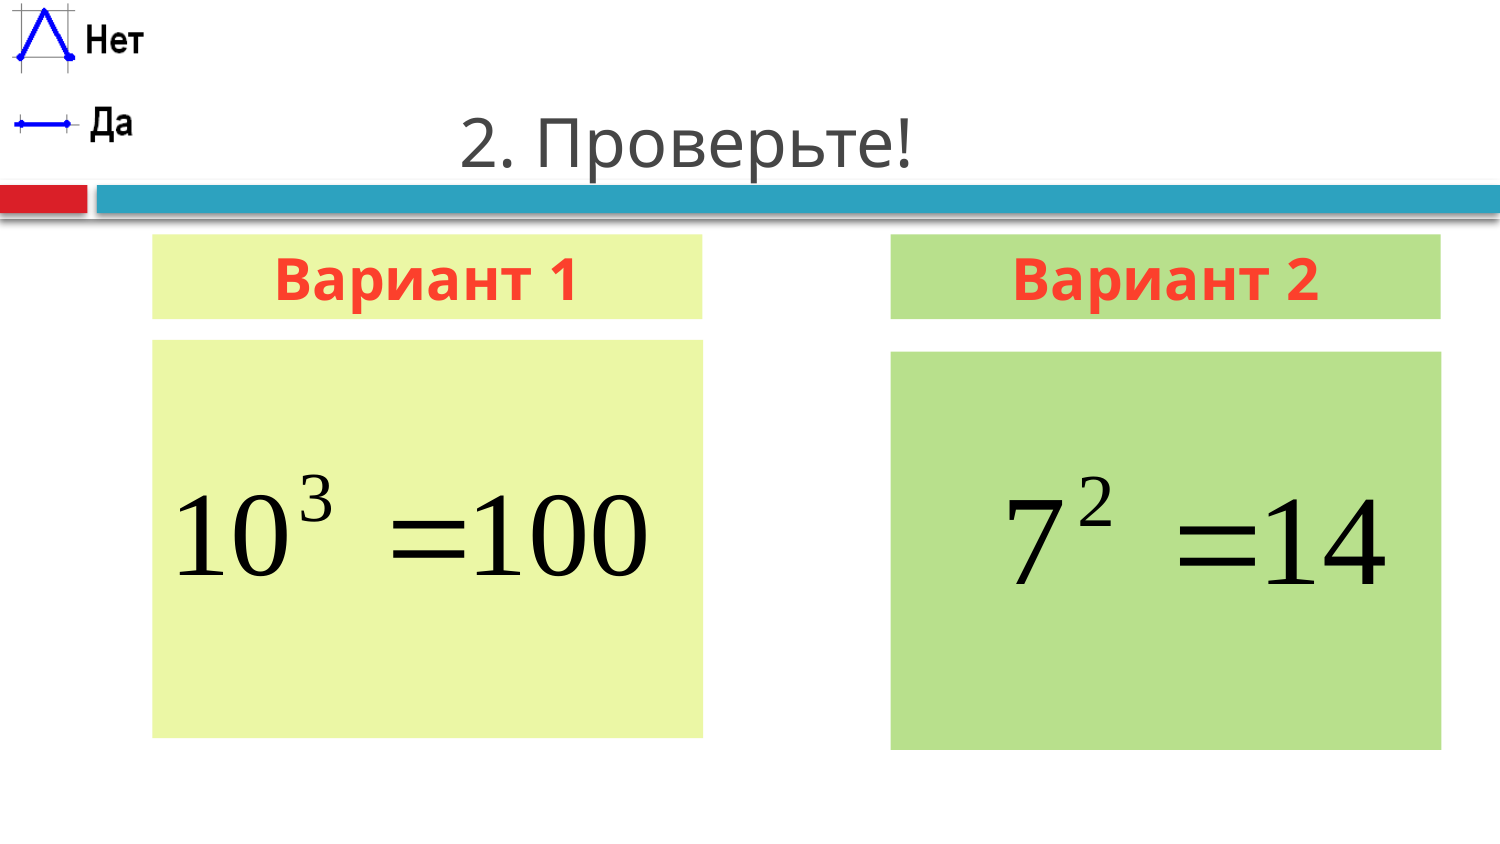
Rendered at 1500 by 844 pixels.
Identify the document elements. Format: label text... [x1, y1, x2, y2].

text_box Вариант 2 [890, 234, 1441, 320]
text_box Вариант 1 [152, 234, 703, 320]
picture [0, 0, 148, 151]
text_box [984, 445, 1407, 617]
title 2. Проверьте! [445, 23, 950, 189]
text_box [151, 338, 705, 740]
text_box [163, 445, 666, 607]
text_box [889, 350, 1443, 752]
